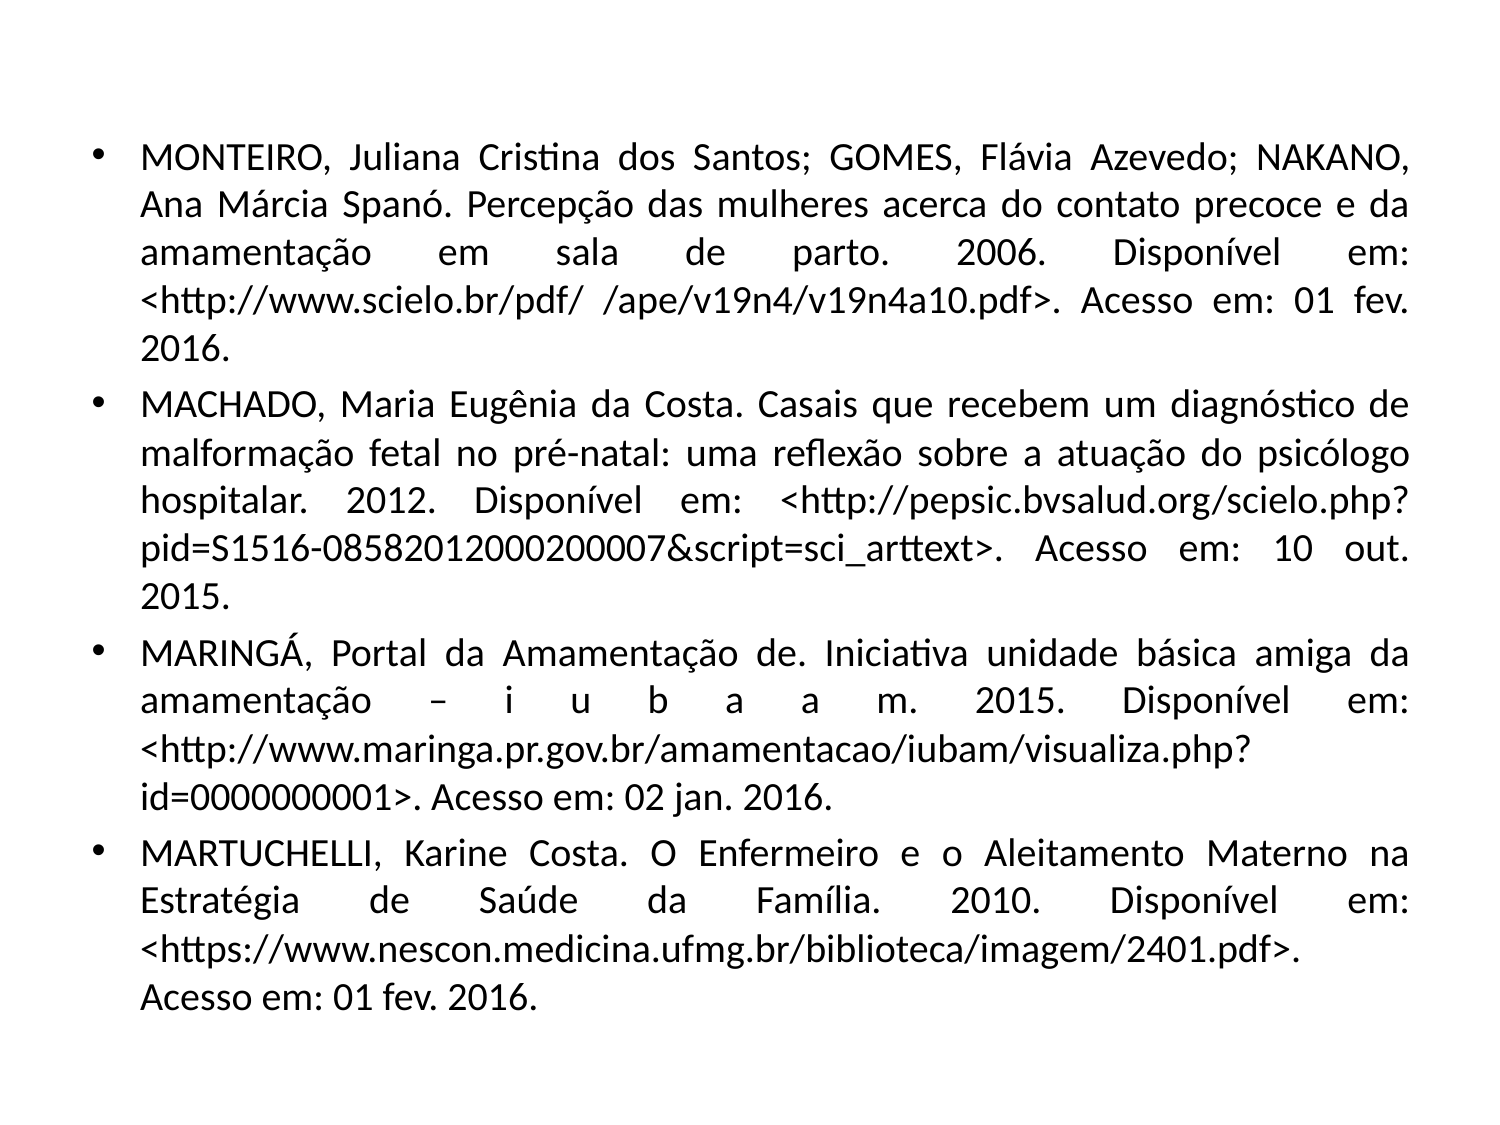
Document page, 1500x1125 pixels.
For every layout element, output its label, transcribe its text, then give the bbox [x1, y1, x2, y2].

list MONTEIRO, Juliana Cristina dos Santos; GOMES, Flávia Azevedo; NAKANO, Ana Márcia Spanó. Percepção das mulheres acerca do contato precoce e da amamentação em sala de parto. 2006. Disponível em: <http://www.scielo.br/pdf/ /ape/v19n4/v19n4a10.pdf>. Acesso em: 01 fev. 2016. MACHADO, Maria Eugênia da Costa. Casais que recebem um diagnóstico de malformação fetal no pré-natal: uma reflexão sobre a atuação do psicólogo hospitalar. 2012. Disponível em: <http://pepsic.bvsalud.org/scielo.php?pid=S1516-08582012000200007&script=sci_arttext>. Acesso em: 10 out. 2015. MARINGÁ, Portal da Amamentação de. Iniciativa unidade básica amiga da amamentação – i u b a a m. 2015. Disponível em: <http://www.maringa.pr.gov.br/amamentacao/iubam/visualiza.php?id=0000000001>. Acesso em: 02 jan. 2016. MARTUCHELLI, Karine Costa. O Enfermeiro e o Aleitamento Materno na Estratégia de Saúde da Família. 2010. Disponível em: <https://www.nescon.medicina.ufmg.br/biblioteca/imagem/2401.pdf>. Acesso em: 01 fev. 2016. [76, 66, 1427, 1035]
